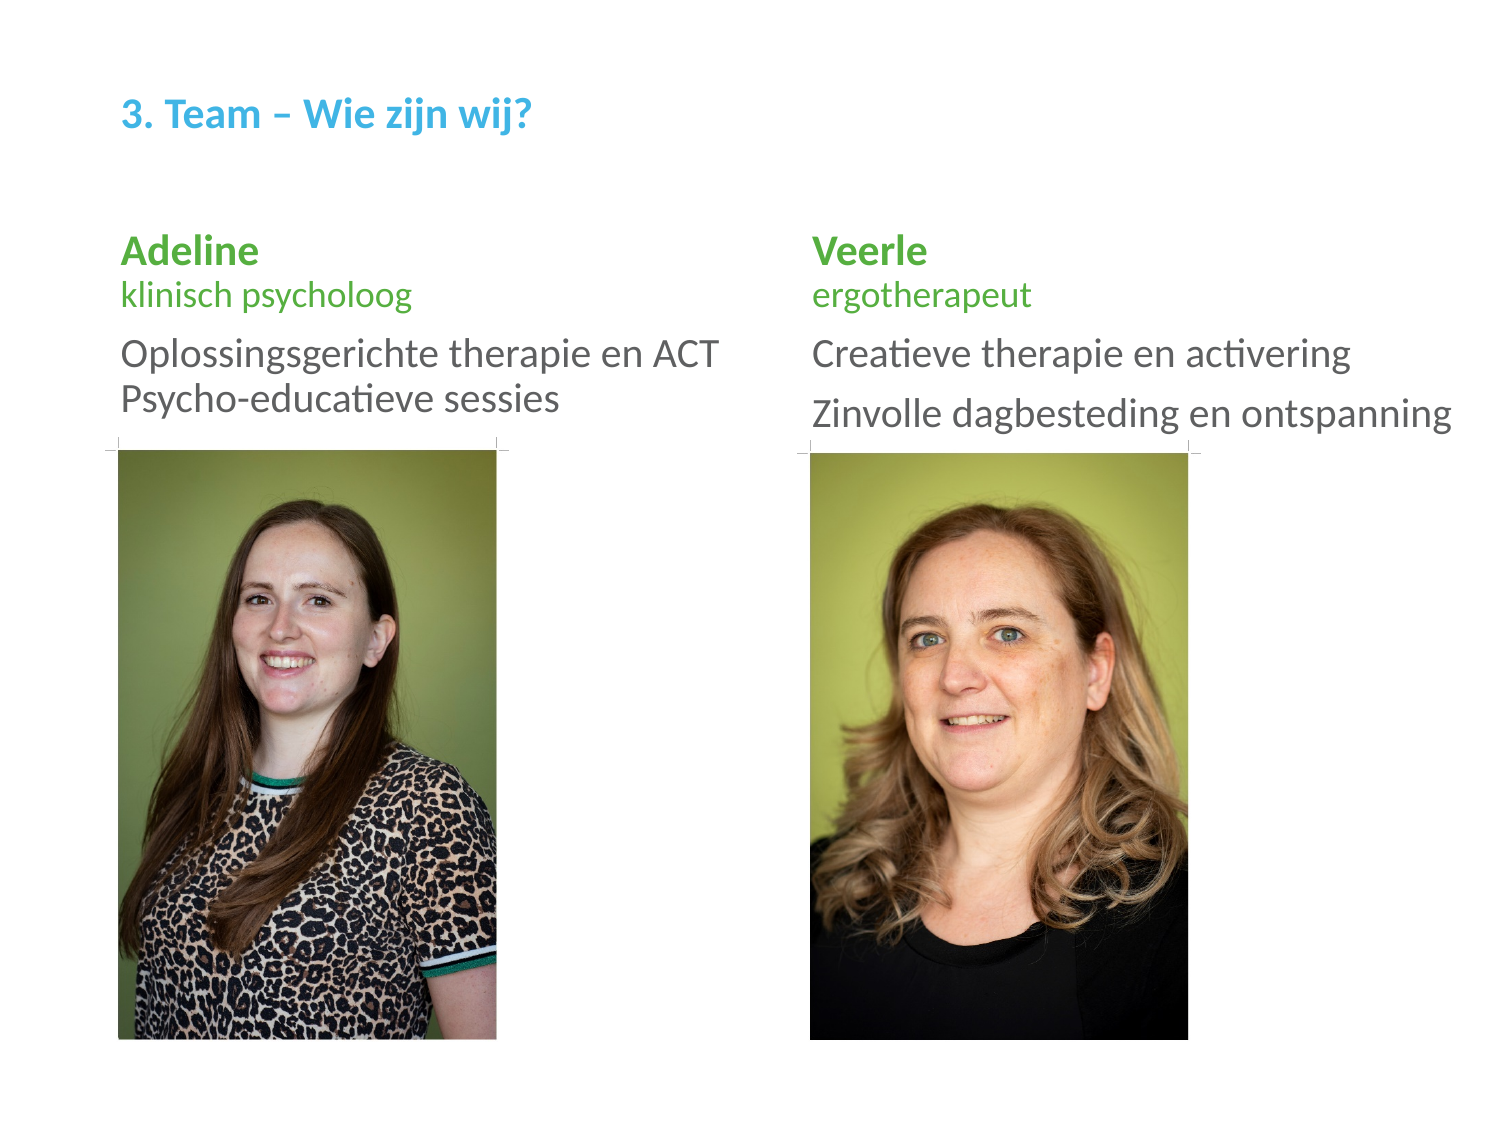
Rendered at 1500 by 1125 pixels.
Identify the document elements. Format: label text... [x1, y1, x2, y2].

picture [105, 437, 509, 1042]
list Adeline klinisch psycholoog Oplossingsgerichte therapie en ACT Psycho-educatieve sessies [105, 220, 797, 988]
picture [797, 440, 1201, 1042]
text_box Veerle ergotherapeut Creatieve therapie en activering Zinvolle dagbesteding en ontspanning [797, 220, 1500, 988]
title 3. Team – Wie zijn wij? [105, 83, 1362, 220]
